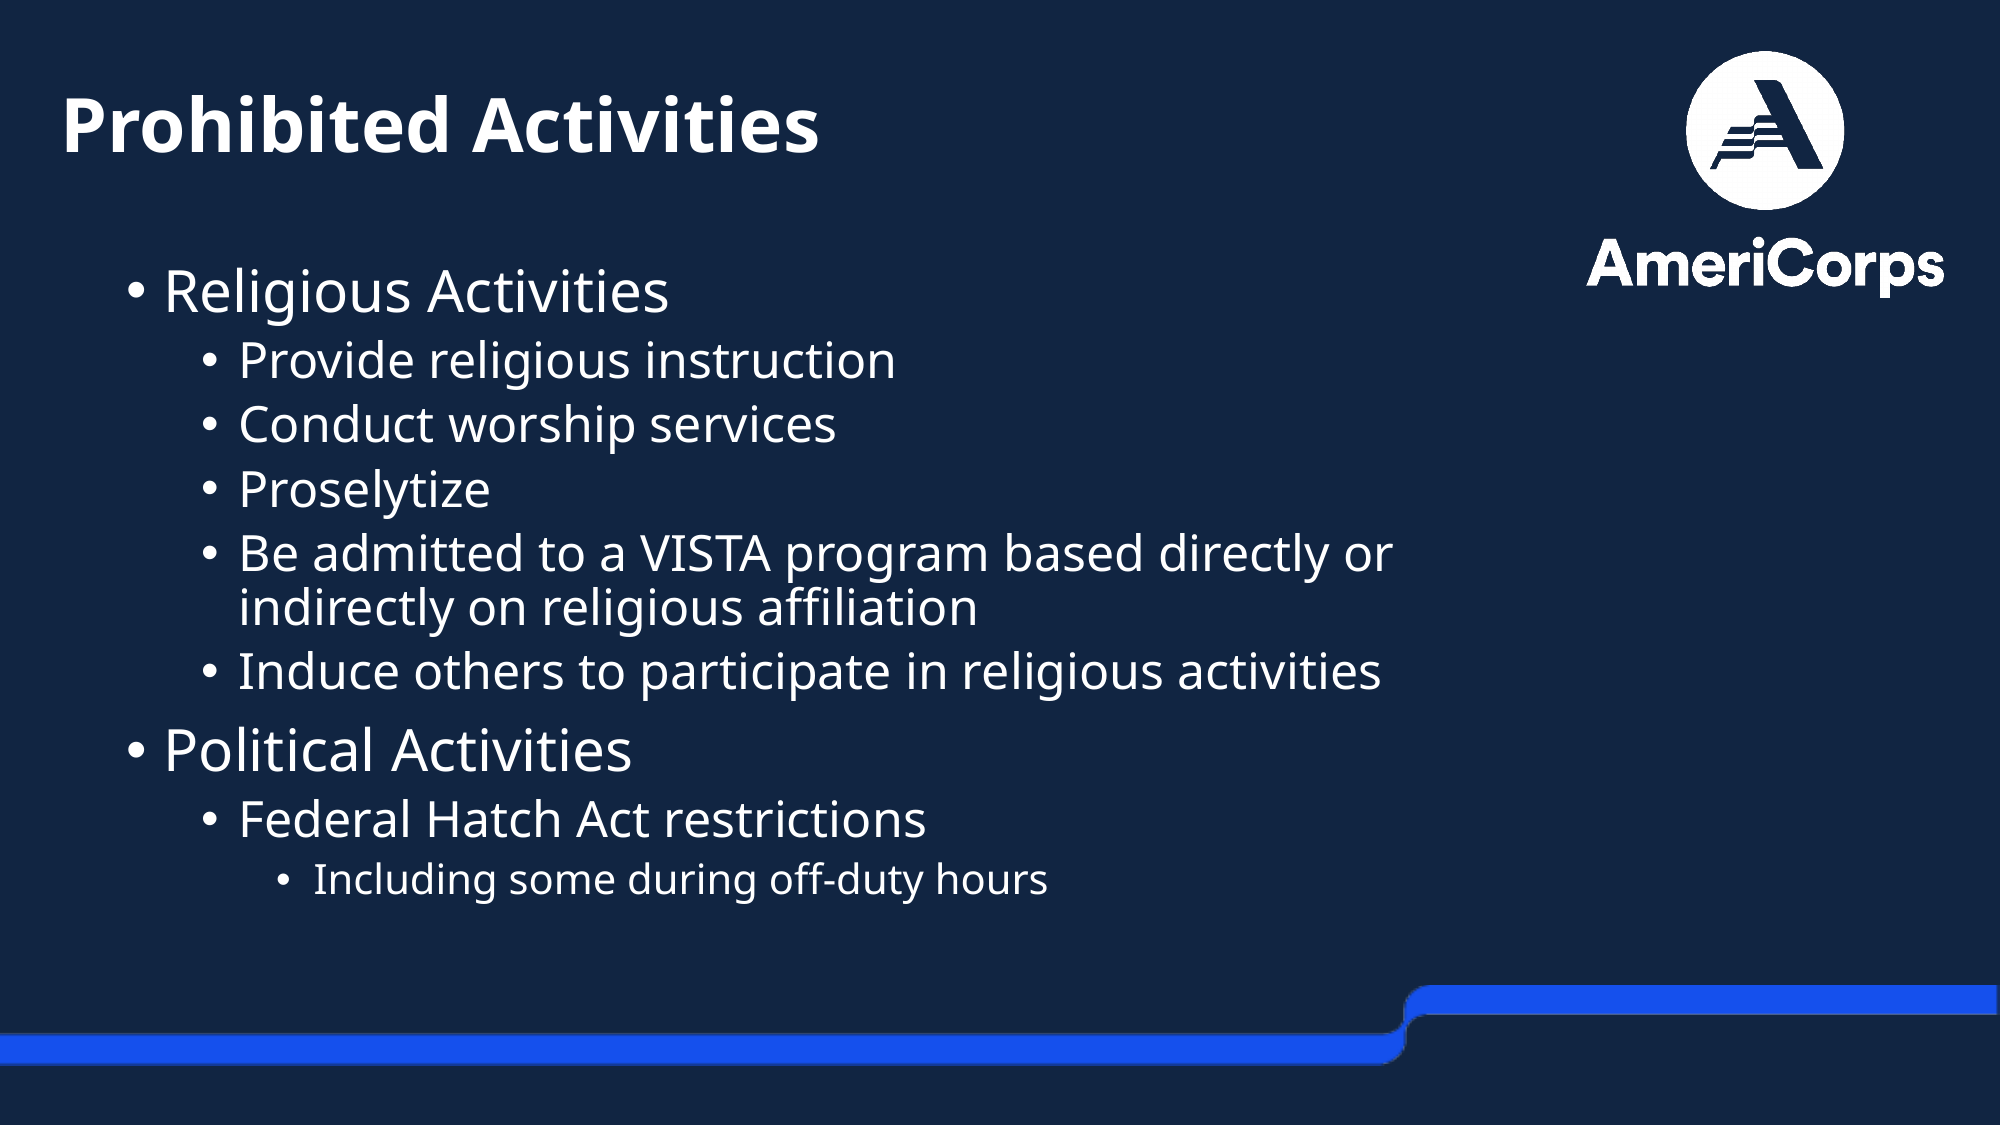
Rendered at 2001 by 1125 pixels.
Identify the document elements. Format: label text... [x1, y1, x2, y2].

picture [0, 985, 2000, 1066]
picture [1586, 51, 1944, 298]
list Religious Activities Provide religious instruction Conduct worship services Proselytize Be admitted to a VISTA program based directly or indirectly on religious affiliation Induce others to participate in religious activities Political Activities Federal Hatch Act restrictions Including some during off-duty hours [111, 254, 1587, 985]
title Prohibited Activities [44, 19, 1770, 237]
